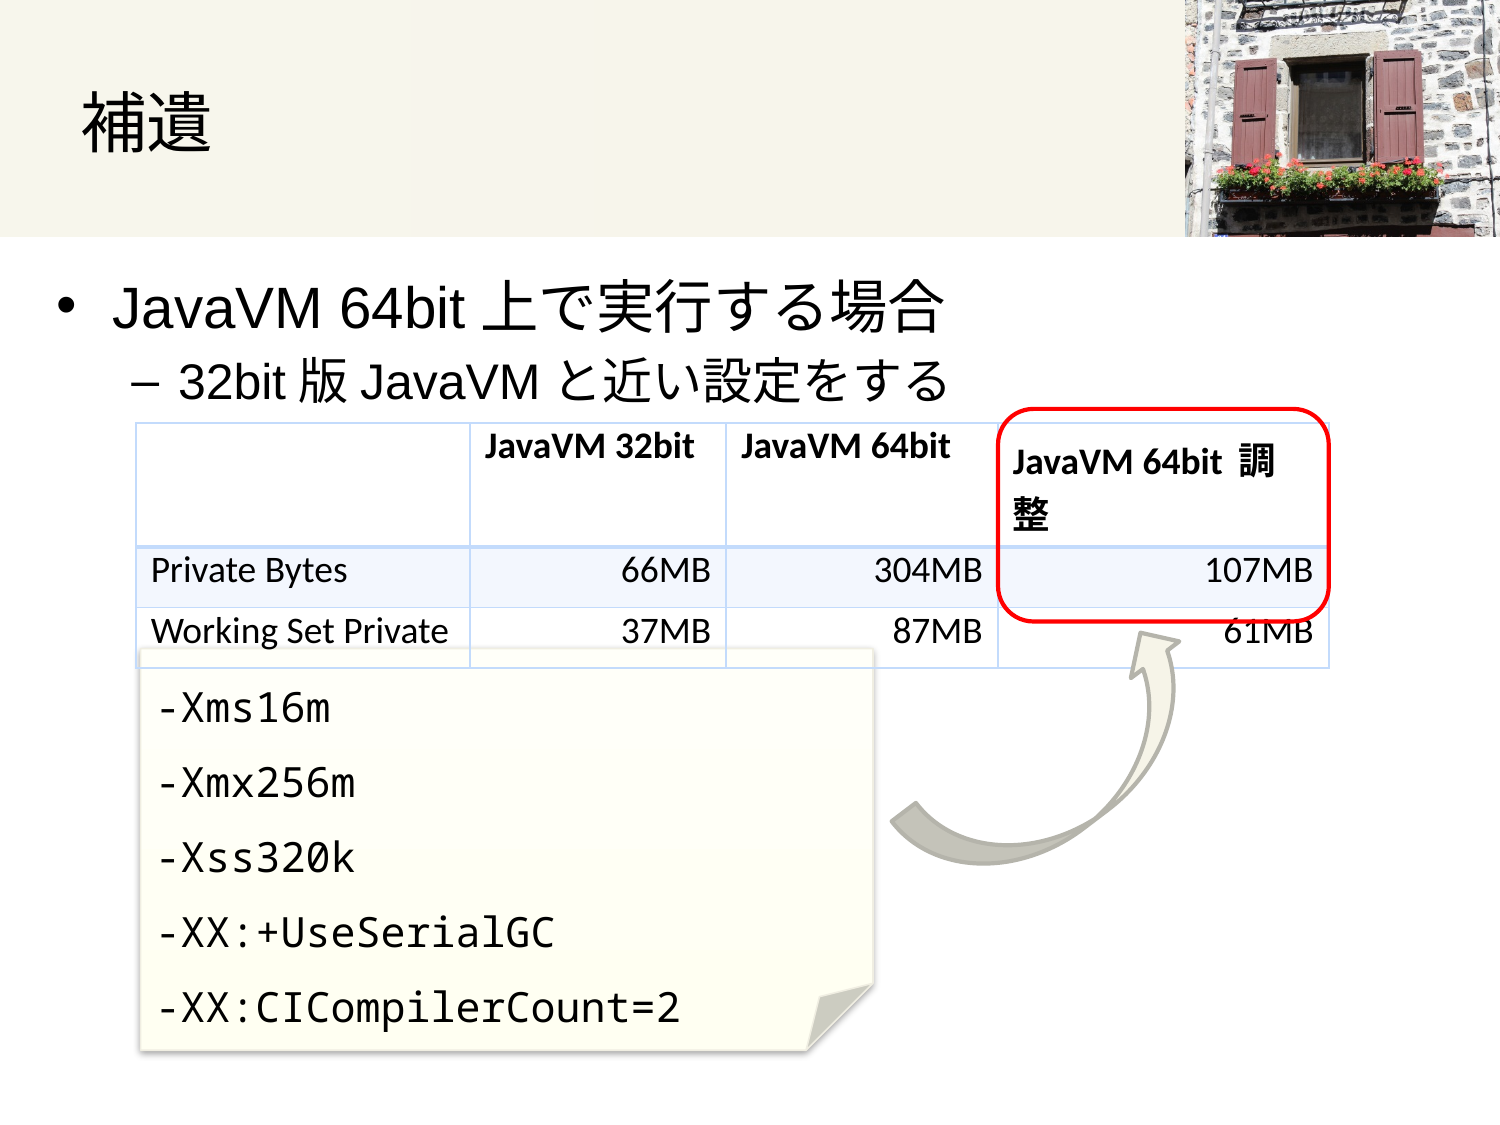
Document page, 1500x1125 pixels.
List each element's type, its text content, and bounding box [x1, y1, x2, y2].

table_cell 87MB [727, 608, 997, 667]
title 補遺 [64, 45, 1188, 197]
text_box -Xms16m -Xmx256m -Xss320k -XX:+UseSerialGC -XX:CICompilerCount=2 [139, 669, 874, 1052]
table_cell Working Set Private [137, 608, 469, 667]
text_box [995, 406, 1331, 624]
picture [1185, 0, 1500, 237]
table_header JavaVM 32bit [471, 424, 725, 545]
table_cell 37MB [471, 608, 725, 667]
text_box [889, 630, 1182, 866]
table_cell 304MB [727, 549, 997, 607]
list JavaVM 64bit上で実行する場合 32bit版JavaVMと近い設定をする [41, 262, 1392, 882]
table_cell 61MB [999, 608, 1328, 667]
table_cell Private Bytes [137, 549, 469, 607]
table_cell 66MB [471, 549, 725, 607]
table_header JavaVM 64bit [727, 424, 997, 545]
table_header [137, 424, 469, 545]
